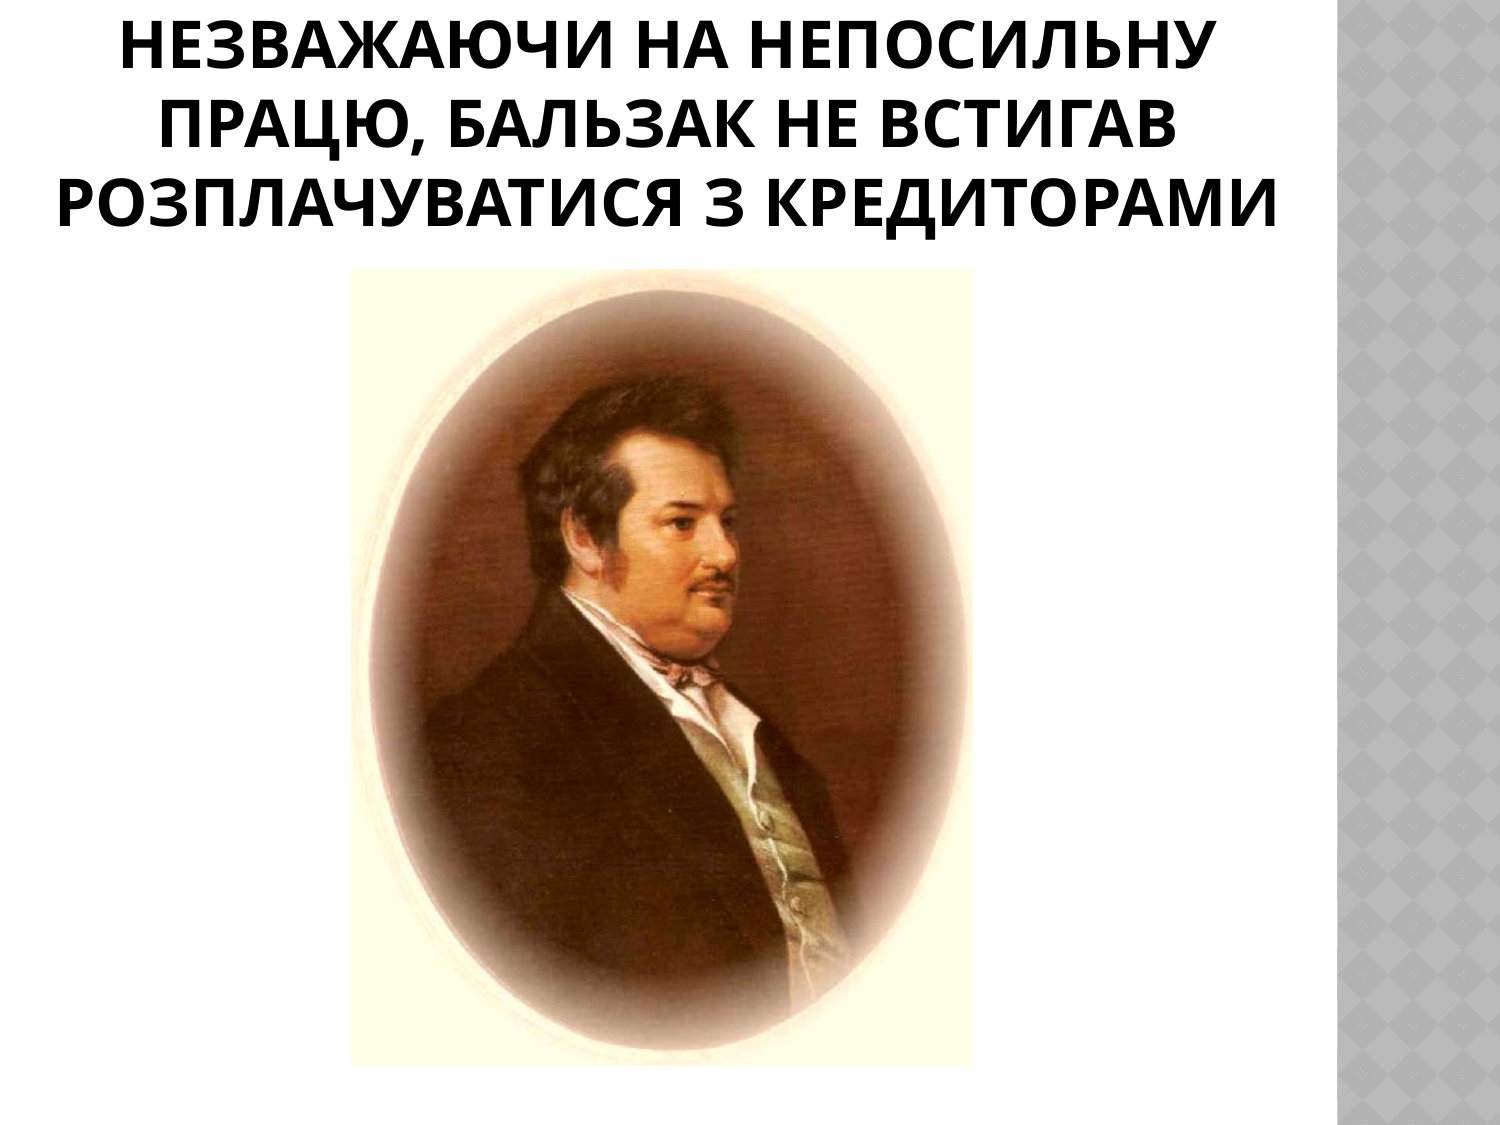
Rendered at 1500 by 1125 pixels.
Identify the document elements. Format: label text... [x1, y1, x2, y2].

title Незважаючи на непосильну працю, Бальзак не встигав розплачуватися з кредиторами [0, 0, 1336, 240]
picture [351, 269, 974, 1067]
